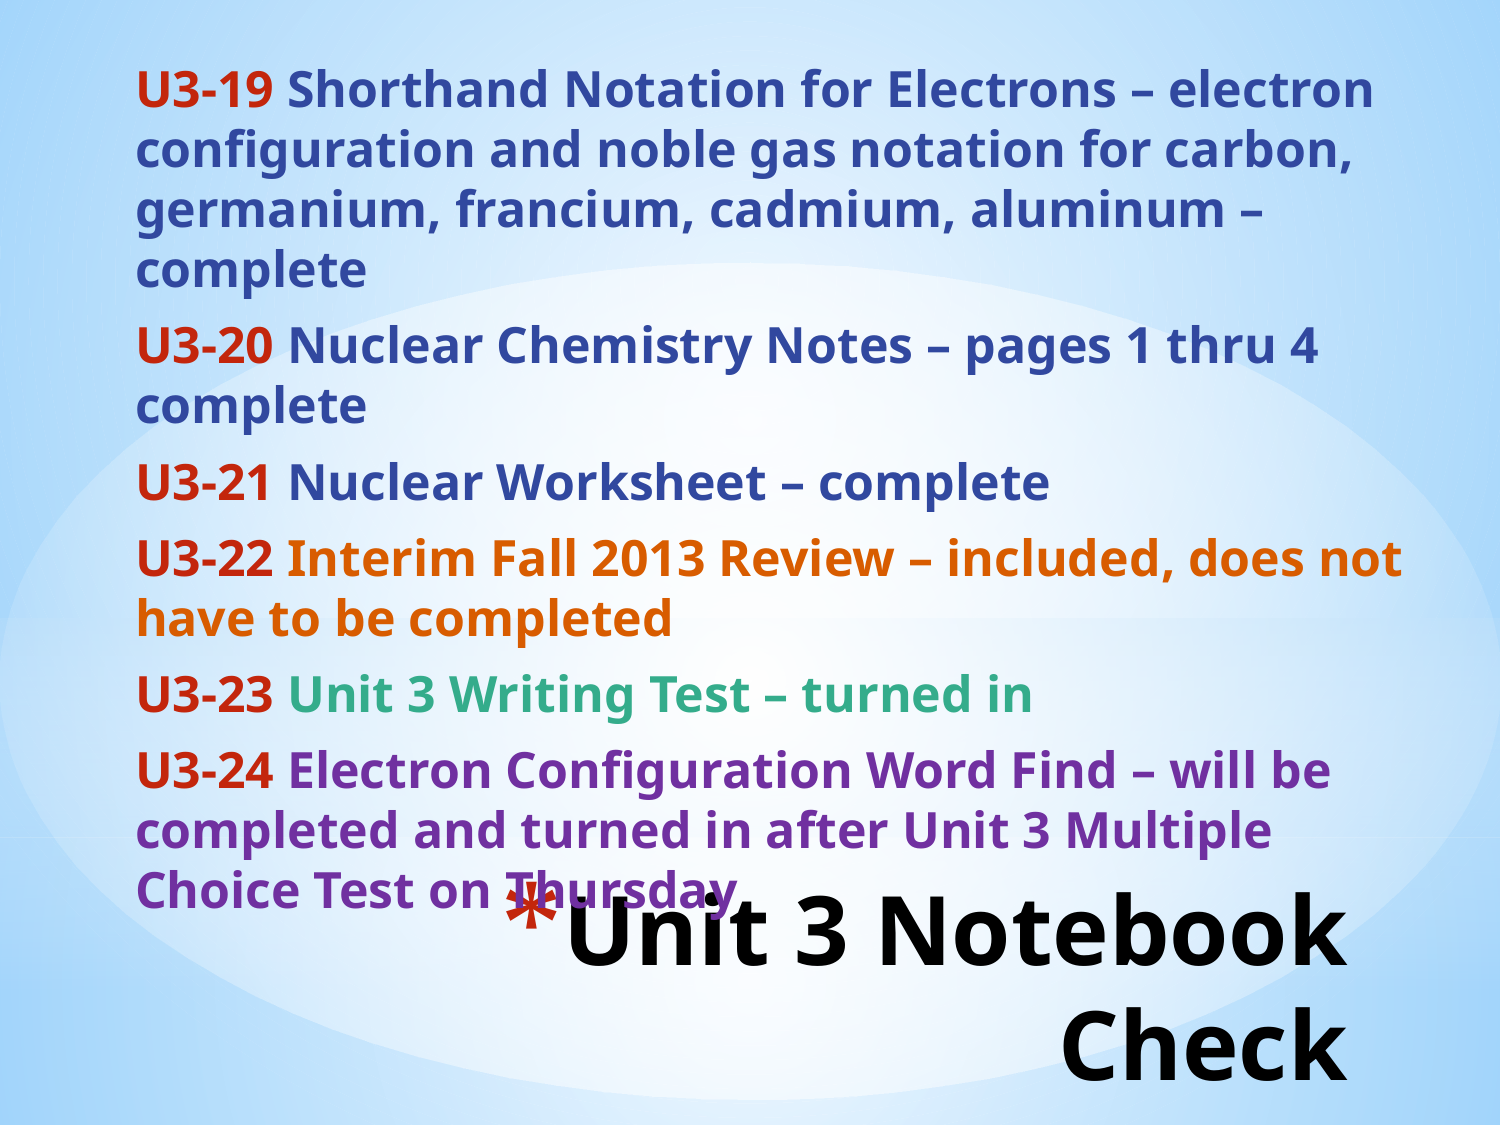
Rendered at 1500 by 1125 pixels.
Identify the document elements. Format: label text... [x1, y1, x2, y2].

list U3-19 Shorthand Notation for Electrons – electron configuration and noble gas notation for carbon, germanium, francium, cadmium, aluminum – complete U3-20 Nuclear Chemistry Notes – pages 1 thru 4 complete U3-21 Nuclear Worksheet – complete U3-22 Interim Fall 2013 Review – included, does not have to be completed U3-23 Unit 3 Writing Test – turned in U3-24 Electron Configuration Word Find – will be completed and turned in after Unit 3 Multiple Choice Test on Thursday [112, 50, 1450, 863]
title Unit 3 Notebook Check [200, 863, 1363, 1050]
